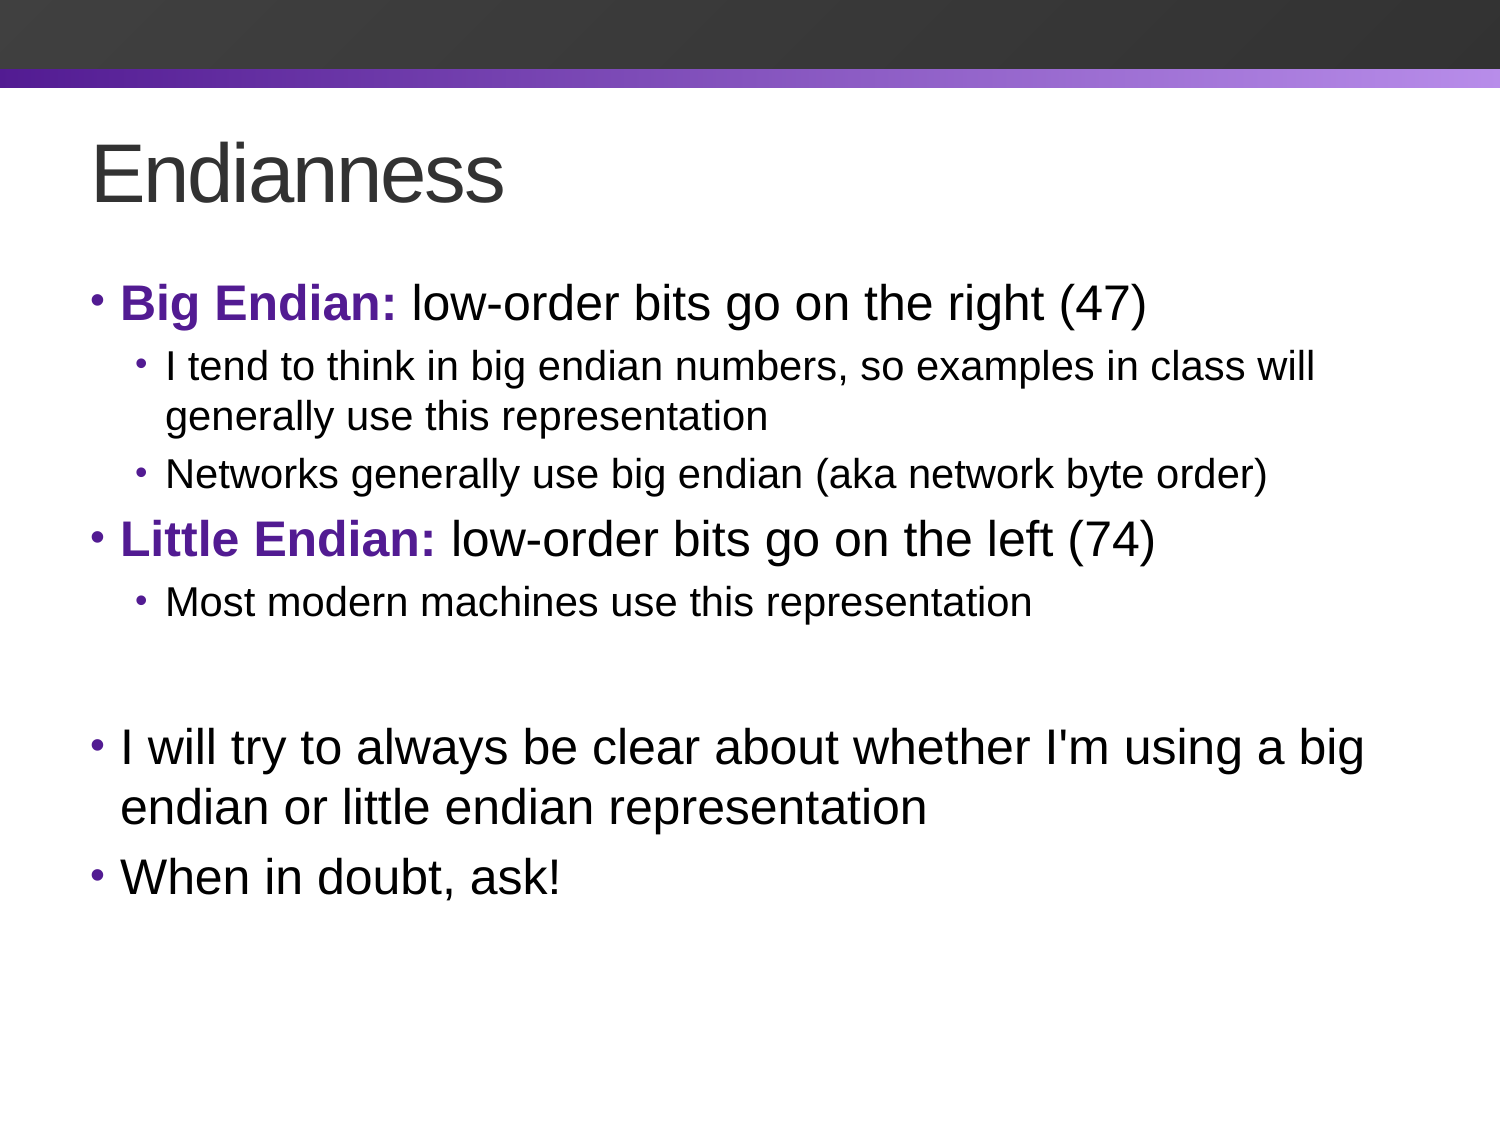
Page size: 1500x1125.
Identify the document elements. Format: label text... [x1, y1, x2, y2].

title Endianness [75, 87, 1425, 250]
list Big Endian: low-order bits go on the right (47) I tend to think in big endian numbers, so examples in class will generally use this representation Networks generally use big endian (aka network byte order) Little Endian: low-order bits go on the left (74) Most modern machines use this representation I will try to always be clear about whether I'm using a big endian or little endian representation When in doubt, ask! [75, 262, 1500, 938]
